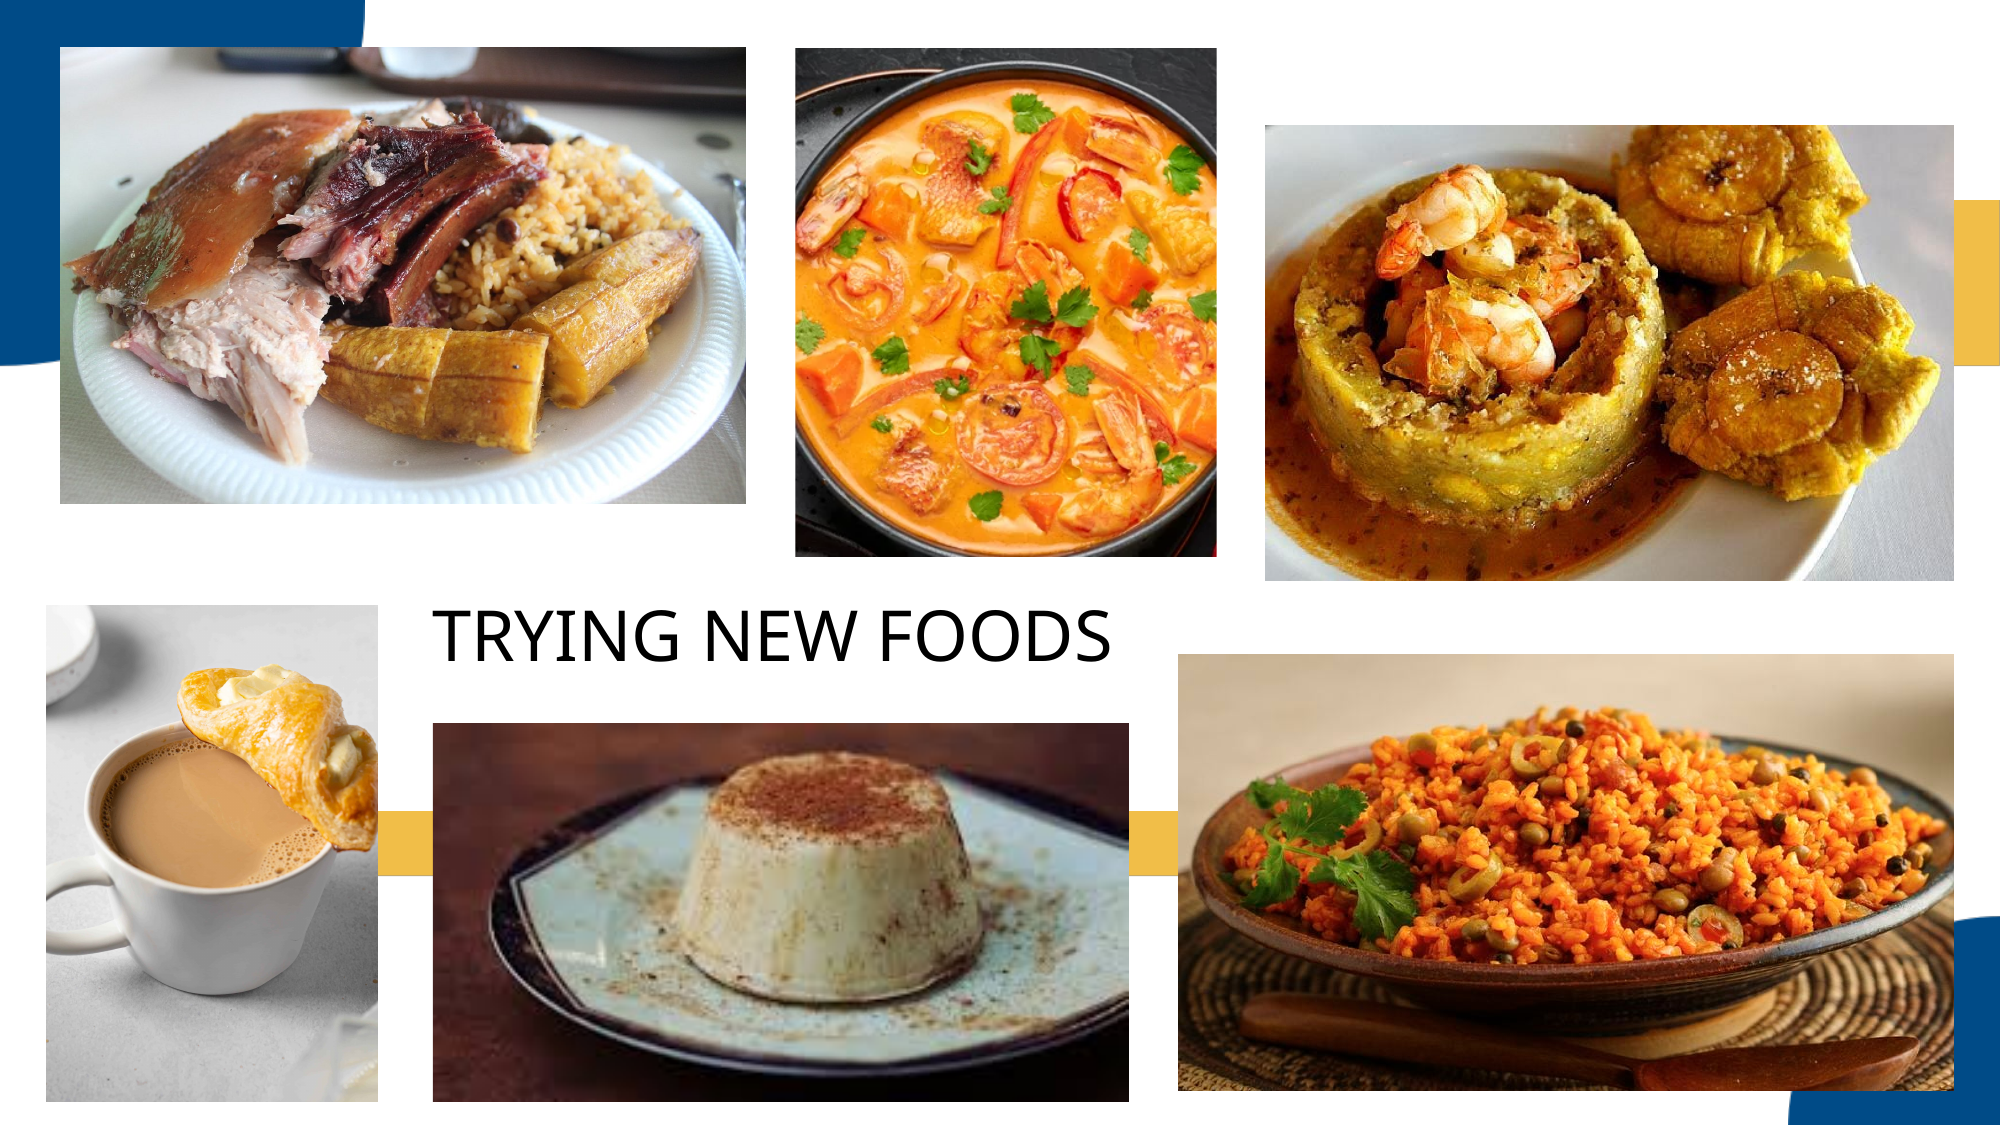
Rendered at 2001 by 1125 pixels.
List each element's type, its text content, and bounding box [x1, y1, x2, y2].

picture [0, 0, 746, 505]
text_box TRYING NEW FOODS [417, 605, 1174, 676]
picture [46, 605, 2000, 1125]
picture [795, 48, 1217, 557]
picture [1265, 125, 2000, 581]
